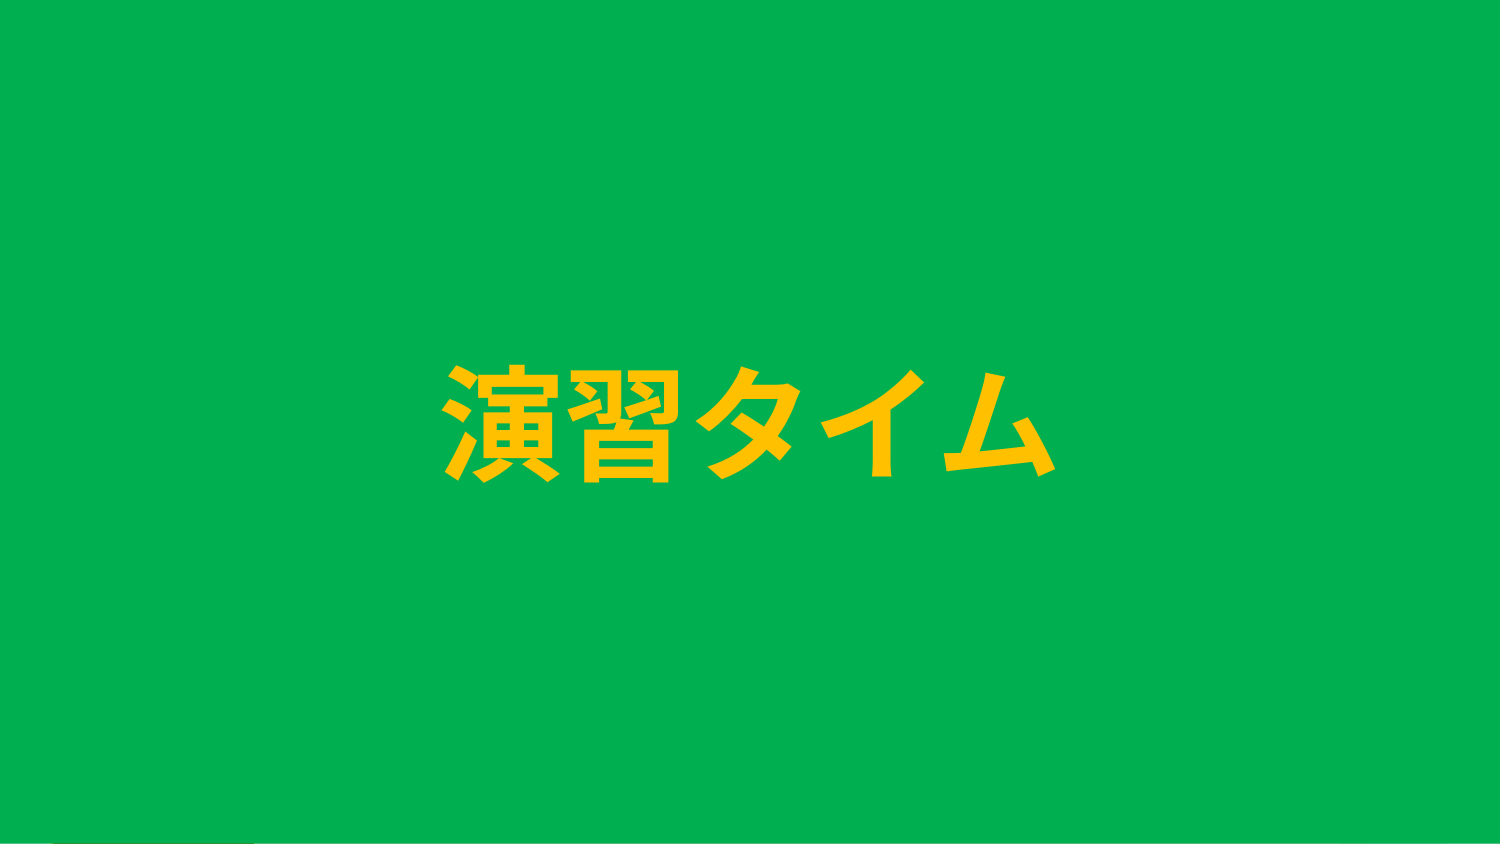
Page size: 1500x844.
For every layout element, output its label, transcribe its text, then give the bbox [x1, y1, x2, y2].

title 演習タイム [0, 0, 1500, 844]
